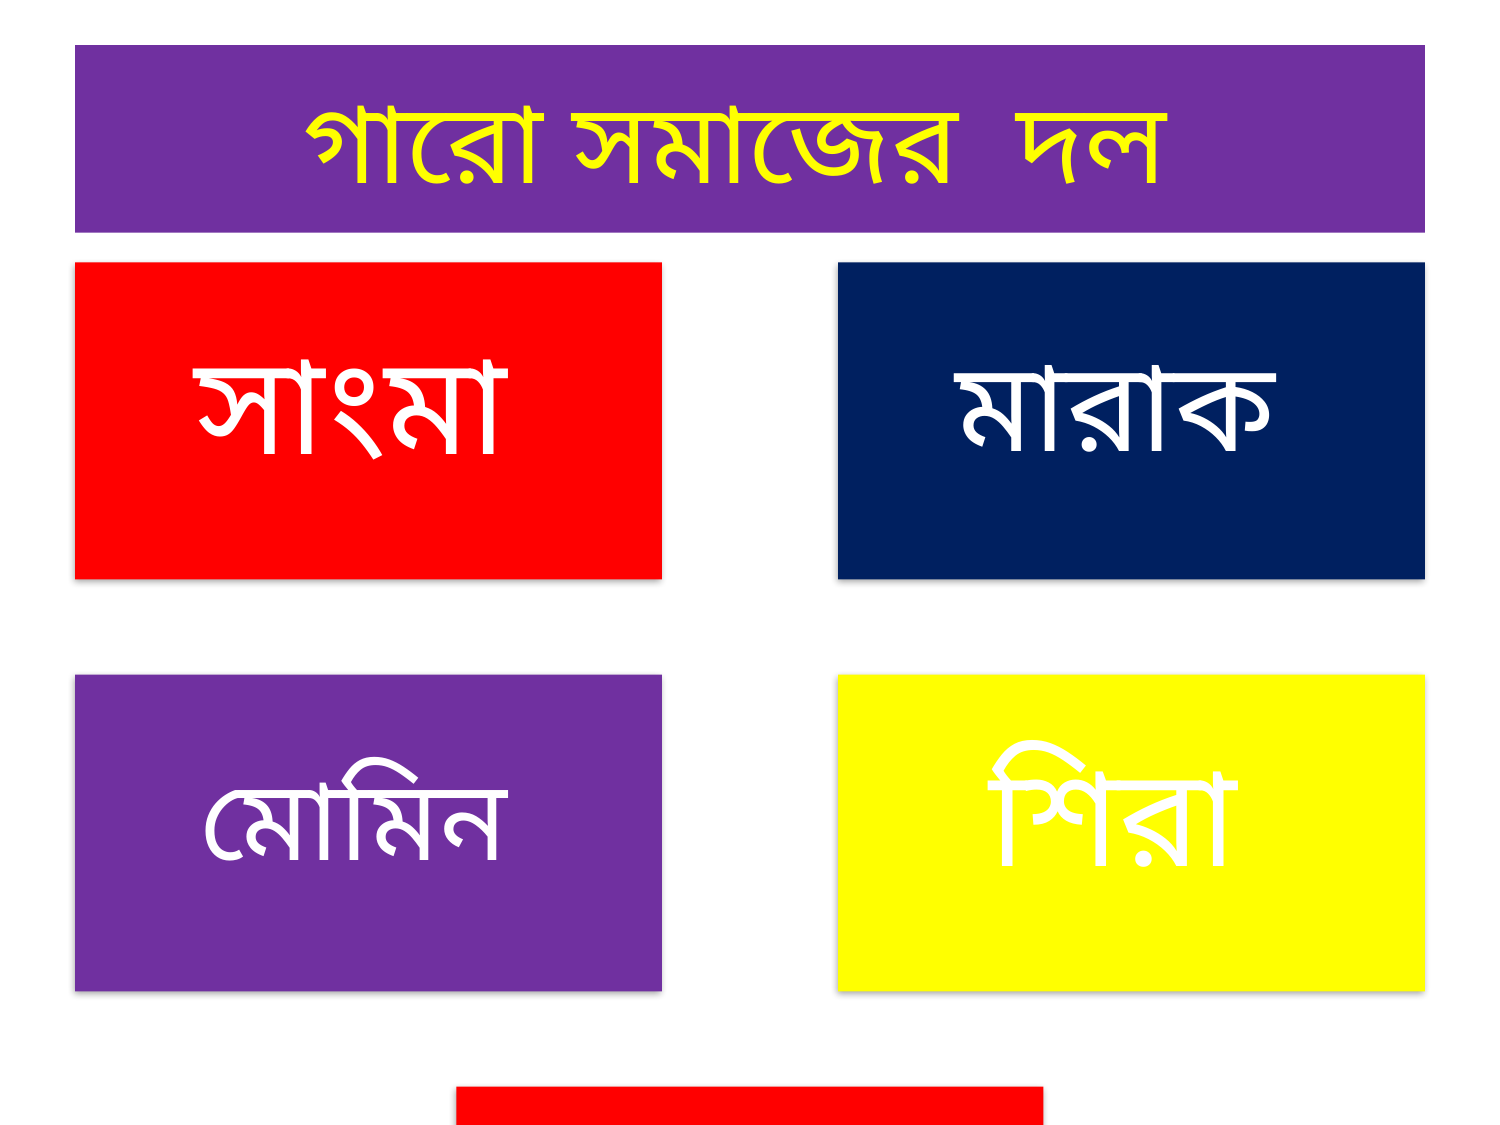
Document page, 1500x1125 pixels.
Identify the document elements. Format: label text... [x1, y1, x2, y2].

title গারো সমাজের দল [75, 45, 1425, 233]
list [74, 262, 1426, 1006]
